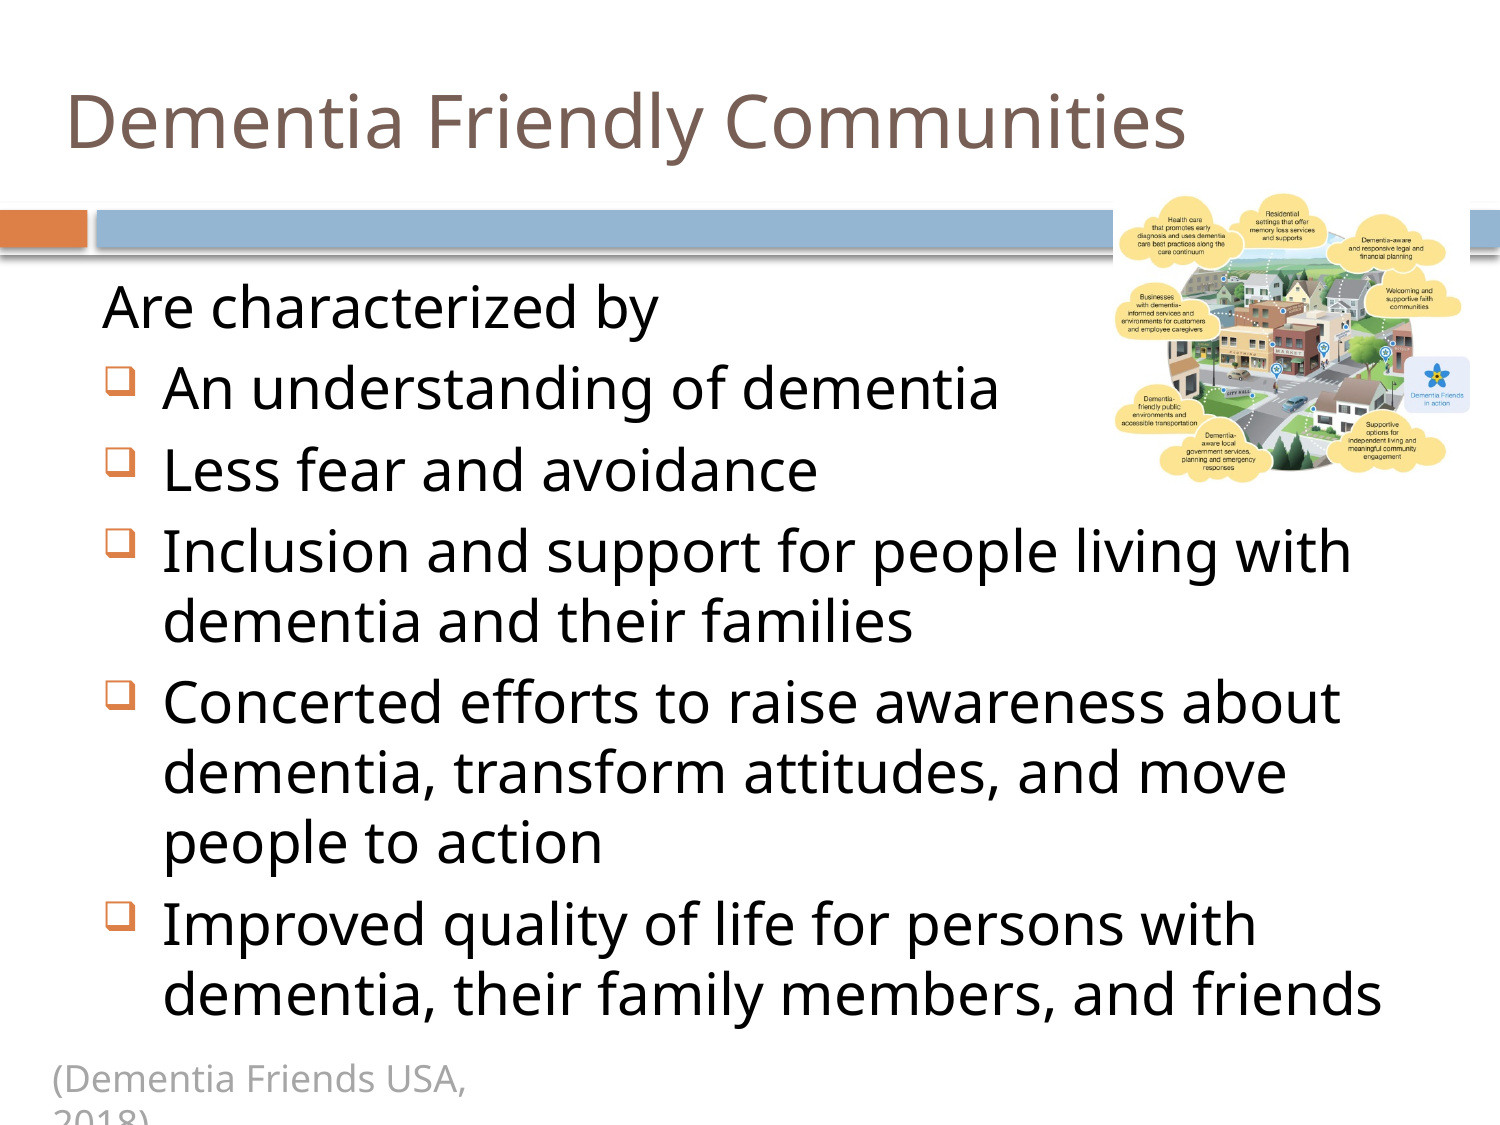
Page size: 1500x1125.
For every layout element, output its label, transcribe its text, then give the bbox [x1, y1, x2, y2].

text_box Are characterized by An understanding of dementia Less fear and avoidance Inclusion and support for people living with dementia and their families Concerted efforts to raise awareness about dementia, transform attitudes, and move people to action Improved quality of life for persons with dementia, their family members, and friends [87, 262, 1438, 1049]
picture [1113, 188, 1470, 488]
text_box (Dementia Friends USA, 2018) [37, 1047, 545, 1107]
text_box Dementia Friendly Communities [49, 37, 1438, 200]
